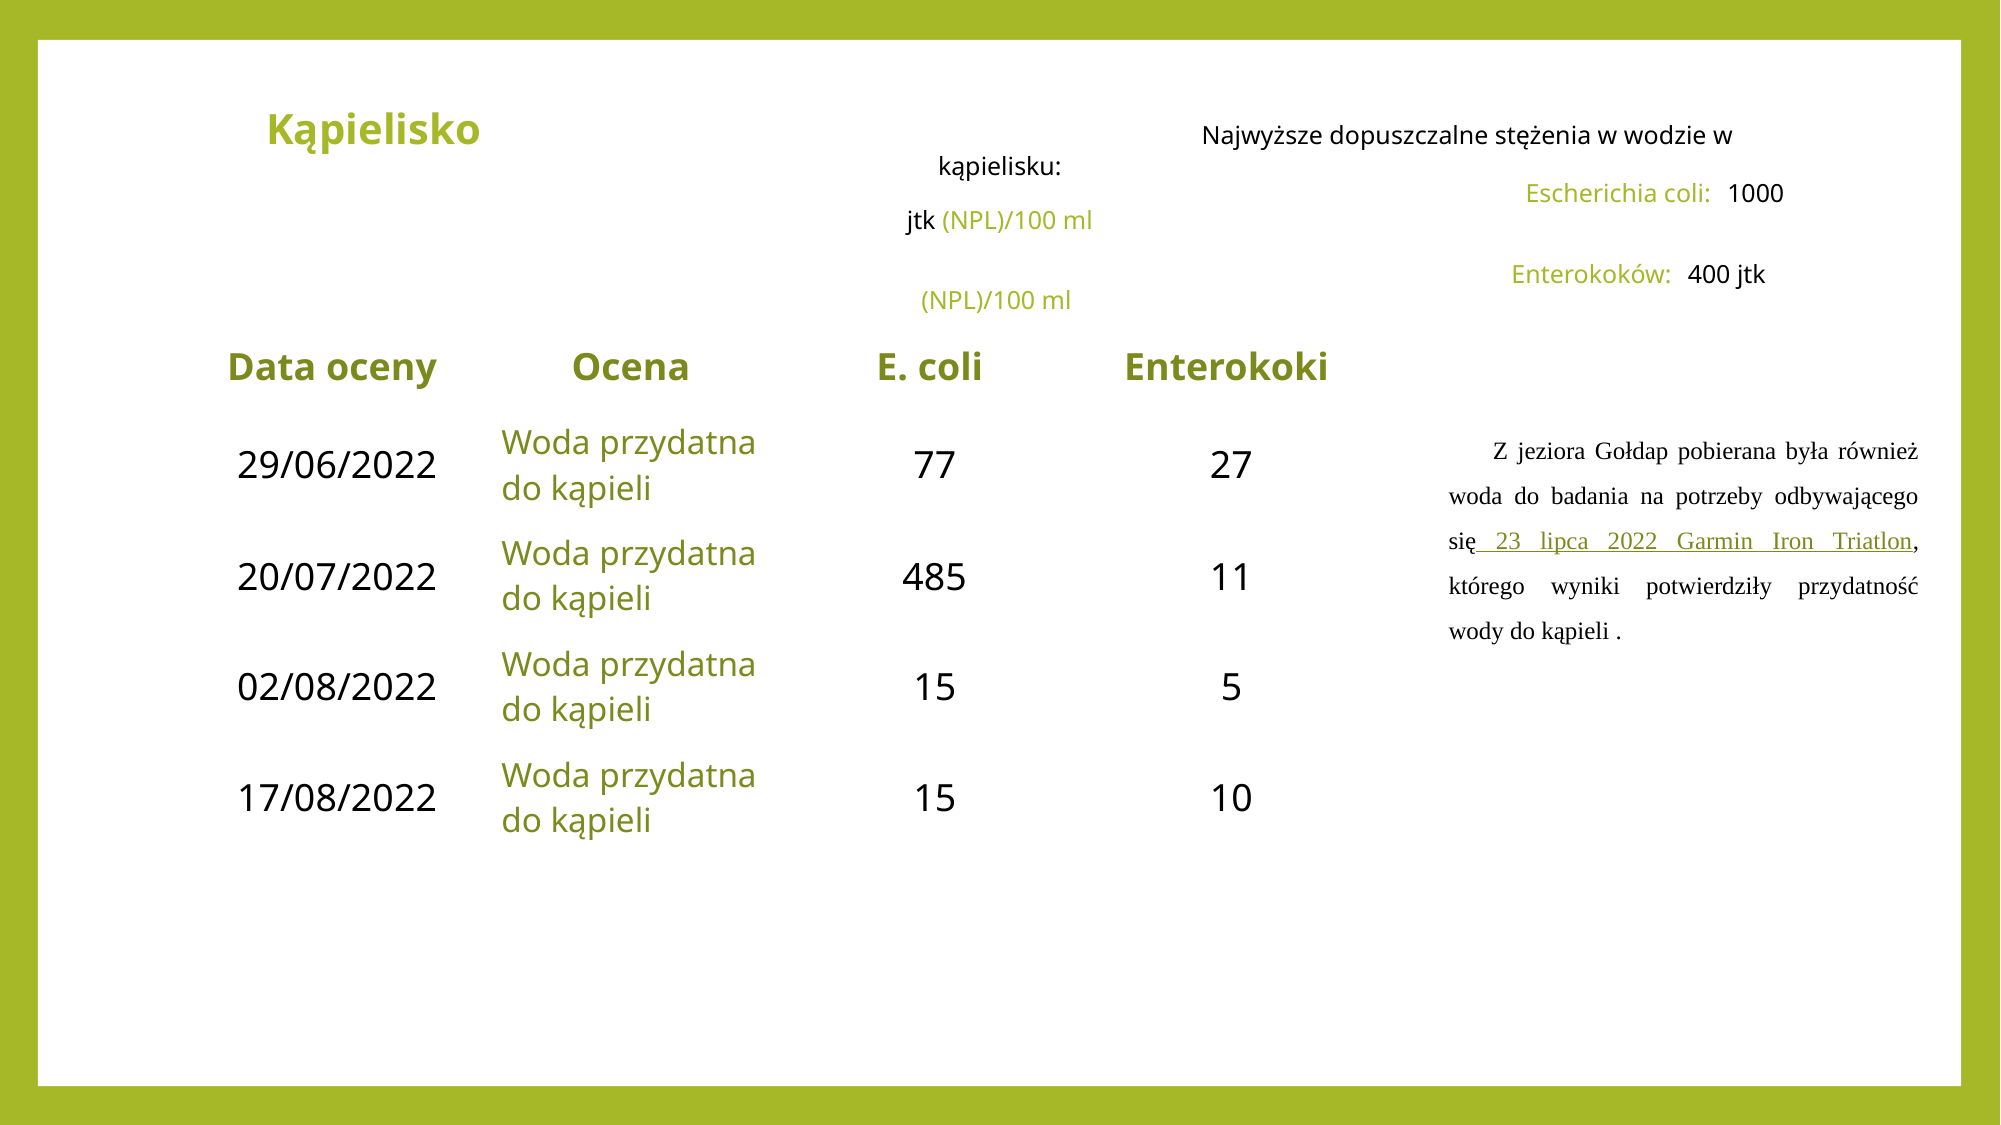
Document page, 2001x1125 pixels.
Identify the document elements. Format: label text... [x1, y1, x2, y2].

table_cell 11 [1084, 520, 1379, 631]
table_cell 77 [785, 409, 1084, 520]
table_cell 29/06/2022 [188, 409, 486, 520]
table_cell 17/08/2022 [188, 742, 486, 853]
table_cell 5 [1084, 631, 1379, 742]
table_cell Woda przydatna do kąpieli [486, 520, 785, 631]
table_header Ocena [486, 323, 785, 409]
table_cell 15 [785, 631, 1084, 742]
table_header E. coli [785, 323, 1084, 409]
table_cell 10 [1084, 742, 1379, 853]
table_cell 15 [785, 742, 1084, 853]
table_cell Woda przydatna do kąpieli [486, 742, 785, 853]
table_cell 485 [785, 520, 1084, 631]
text_box Z jeziora Gołdap pobierana była również woda do badania na potrzeby odbywającego się 23 lipca 2022 Garmin Iron Triatlon, którego wyniki potwierdziły przydatność wody do kąpieli . [1433, 412, 1934, 652]
table_cell 02/08/2022 [188, 631, 486, 742]
table_header Enterokoki [1084, 323, 1379, 409]
table_cell Woda przydatna do kąpieli [486, 631, 785, 742]
table_cell 20/07/2022 [188, 520, 486, 631]
title Kąpielisko Najwyższe dopuszczalne stężenia w wodzie w kąpielisku: Escherichia coli: 1000 jtk (NPL)/100 ml Enterokoków: 400 jtk (NPL)/100 ml [189, 100, 1810, 324]
table_cell Woda przydatna do kąpieli [486, 409, 785, 520]
table_header Data oceny [188, 323, 486, 409]
table_cell 27 [1084, 409, 1379, 520]
